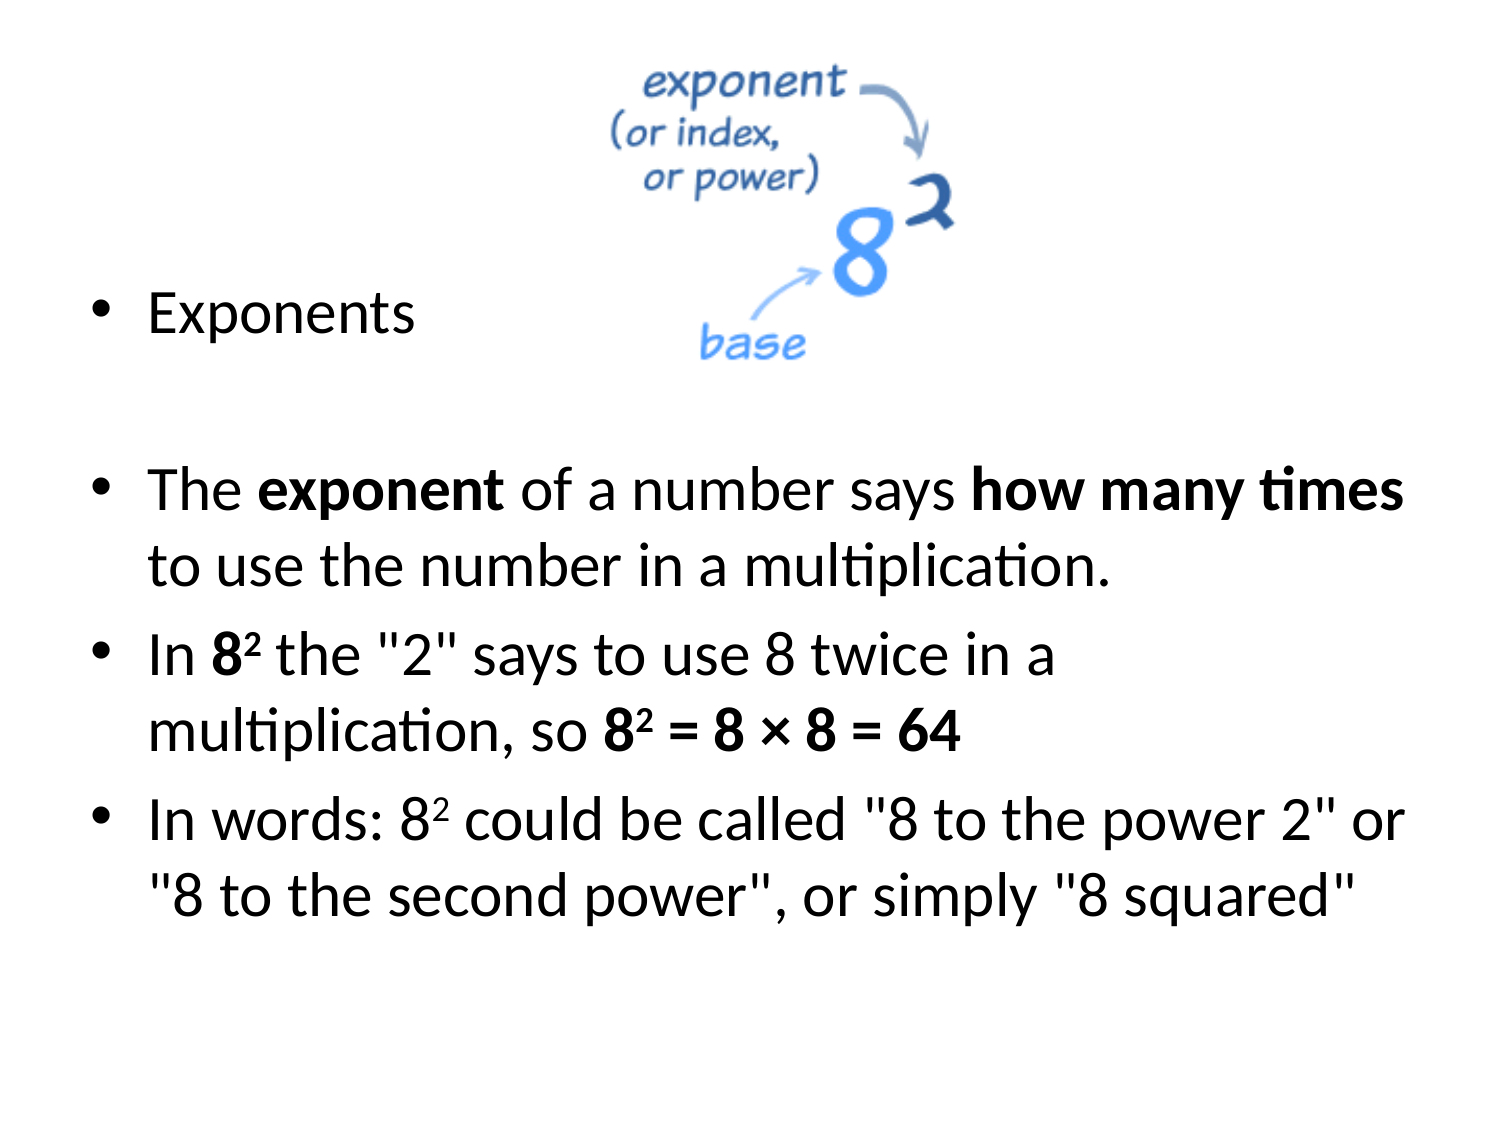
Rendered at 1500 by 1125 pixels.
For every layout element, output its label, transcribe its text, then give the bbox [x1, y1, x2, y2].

list Exponents The exponent of a number says how many times to use the number in a multiplication. In 82 the "2" says to use 8 twice in a multiplication, so 82 = 8 × 8 = 64 In words: 82 could be called "8 to the power 2" or "8 to the second power", or simply "8 squared" [75, 262, 1425, 1005]
picture [596, 44, 975, 379]
